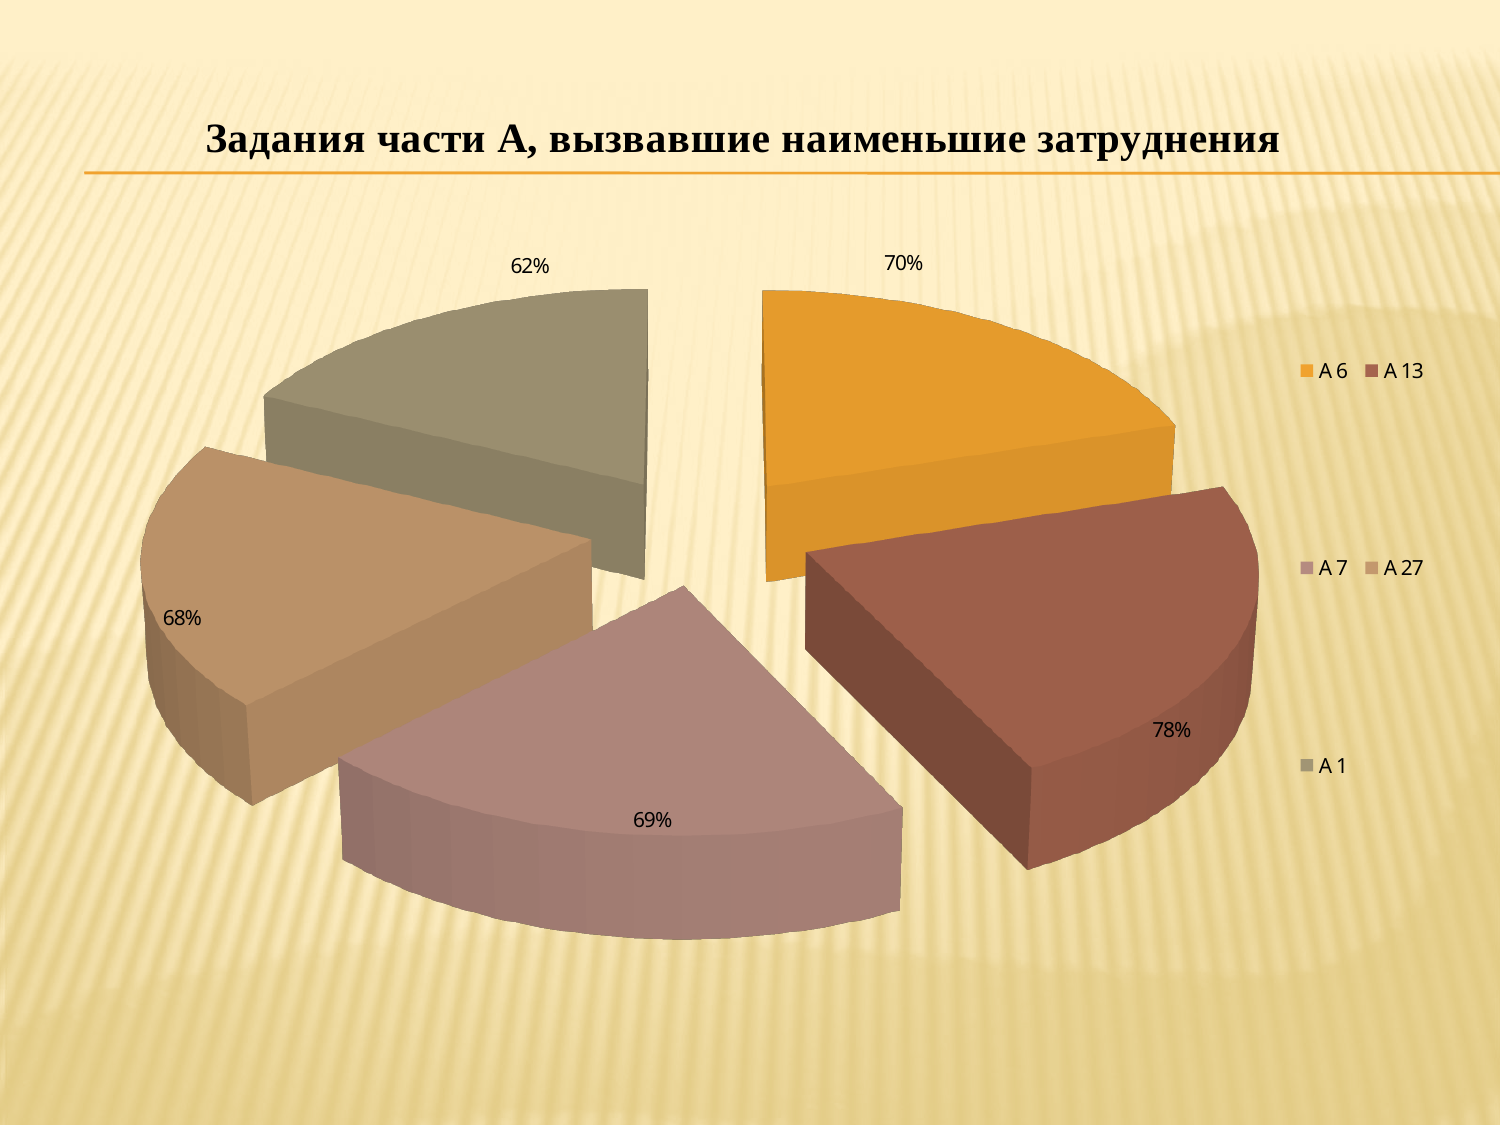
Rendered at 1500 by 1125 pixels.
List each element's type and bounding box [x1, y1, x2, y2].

chart [49, 74, 1438, 1038]
